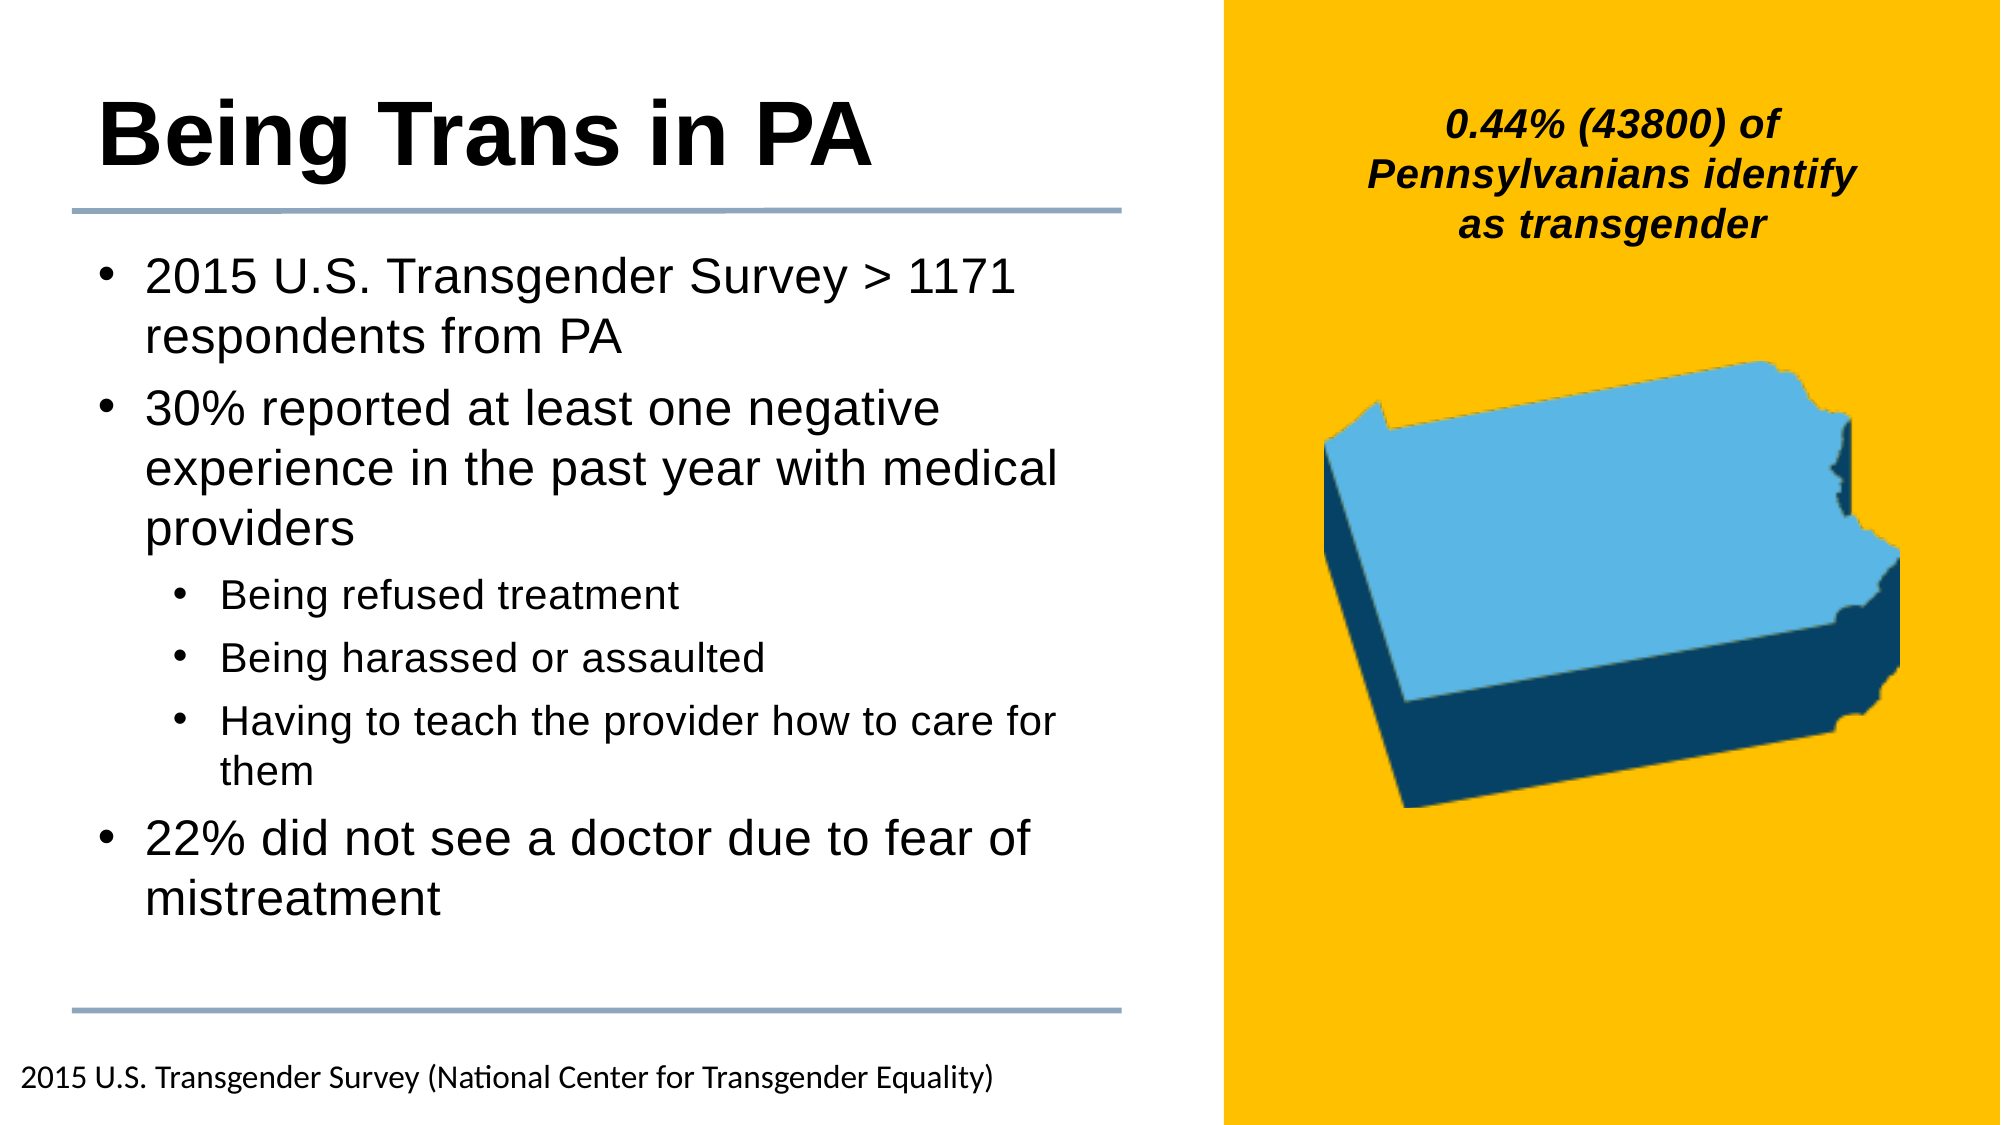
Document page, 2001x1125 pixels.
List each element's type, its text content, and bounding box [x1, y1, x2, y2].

text_box 2015 U.S. Transgender Survey > 1171 respondents from PA 30% reported at least one negative experience in the past year with medical providers Being refused treatment Being harassed or assaulted Having to teach the provider how to care for them 22% did not see a doctor due to fear of mistreatment [83, 235, 1166, 991]
text_box Being Trans in PA [83, 78, 940, 202]
text_box 0.44% (43800) of Pennsylvanians identify as transgender [1325, 89, 1900, 255]
text_box 2015 U.S. Transgender Survey (National Center for Transgender Equality) [5, 1047, 1045, 1125]
picture [1323, 361, 1900, 809]
text_box [1223, 0, 2000, 1125]
